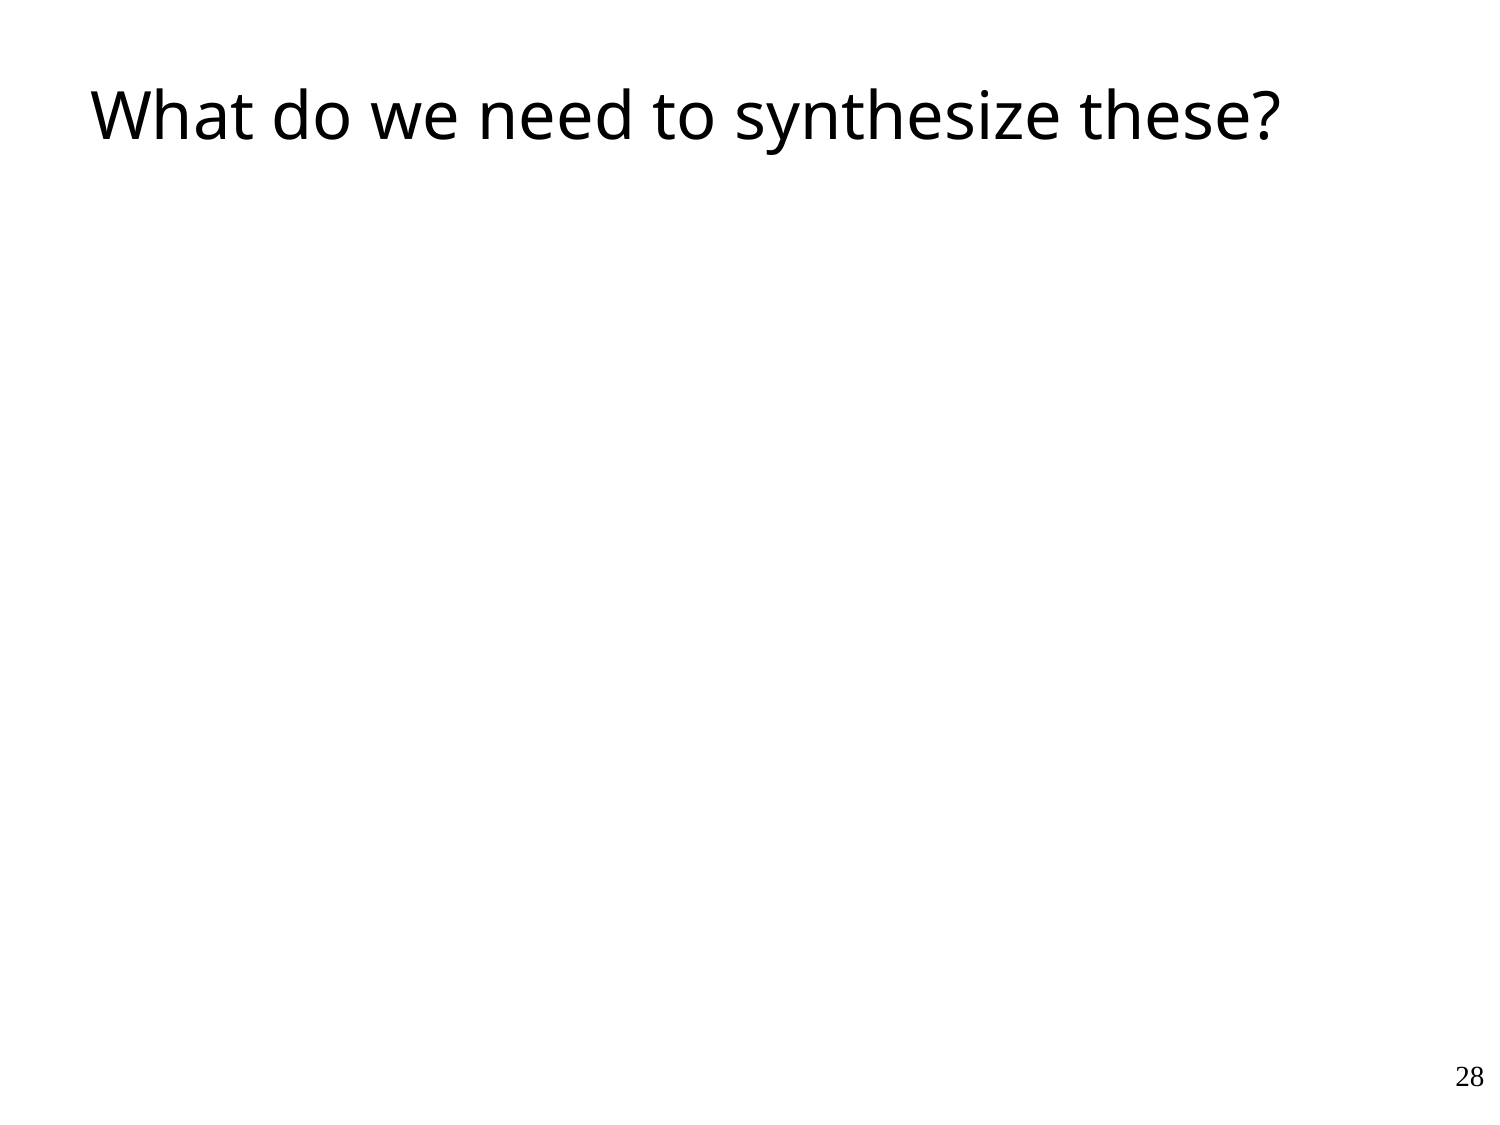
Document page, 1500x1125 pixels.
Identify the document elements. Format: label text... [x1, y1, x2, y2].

title What do we need to synthesize these? [75, 37, 1400, 188]
slide_number 28 [1187, 1049, 1500, 1125]
